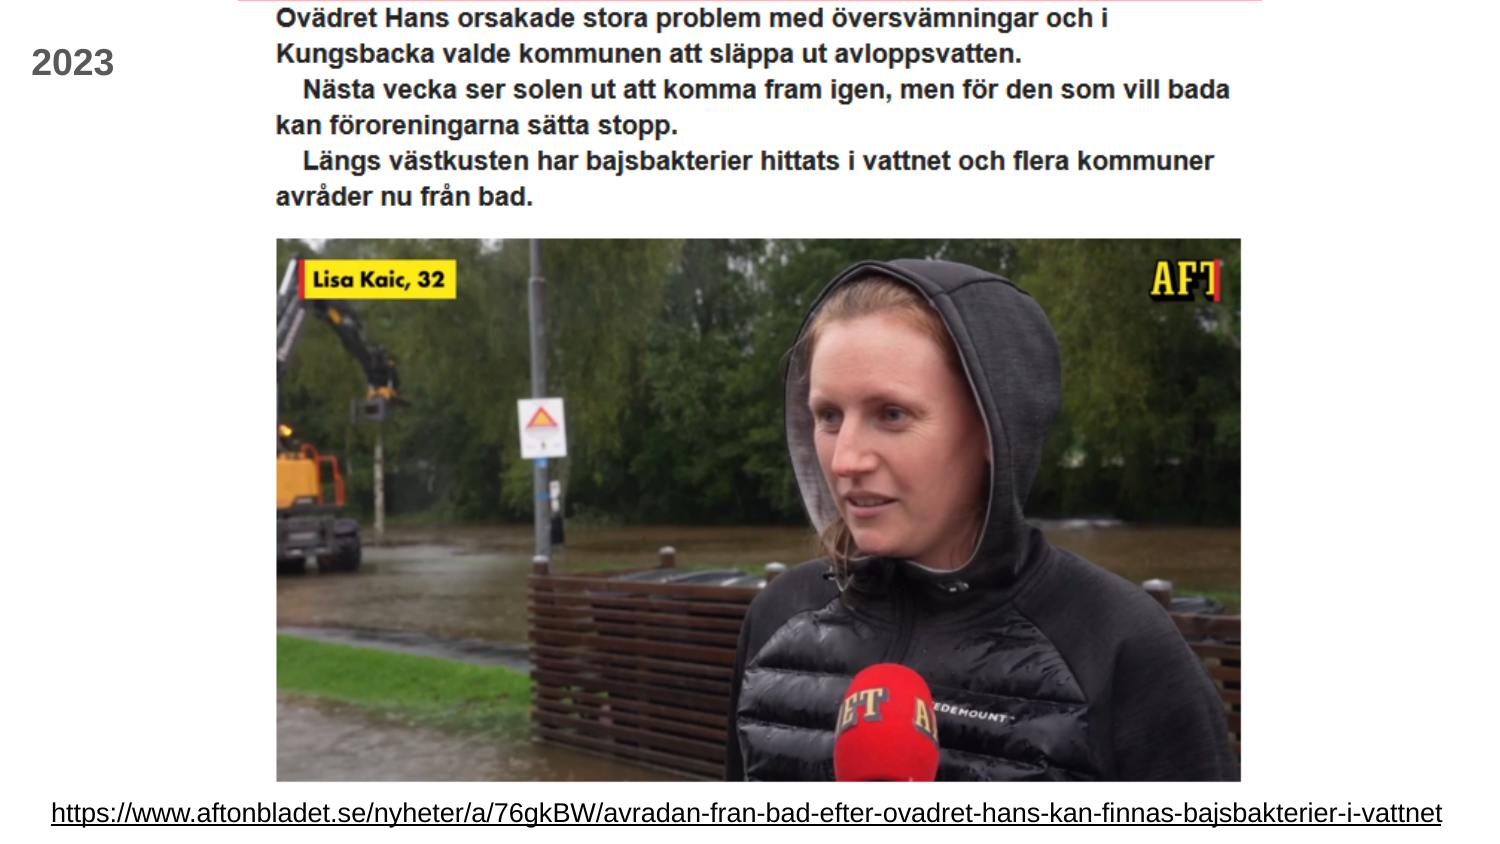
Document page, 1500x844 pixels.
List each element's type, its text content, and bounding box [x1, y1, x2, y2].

picture [238, 0, 1262, 794]
text_box 2023 [16, 23, 173, 127]
text_box https://www.aftonbladet.se/nyheter/a/76gkBW/avradan-fran-bad-efter-ovadret-hans-kan-finnas-bajsbakterier-i-vattnet [0, 780, 1500, 843]
